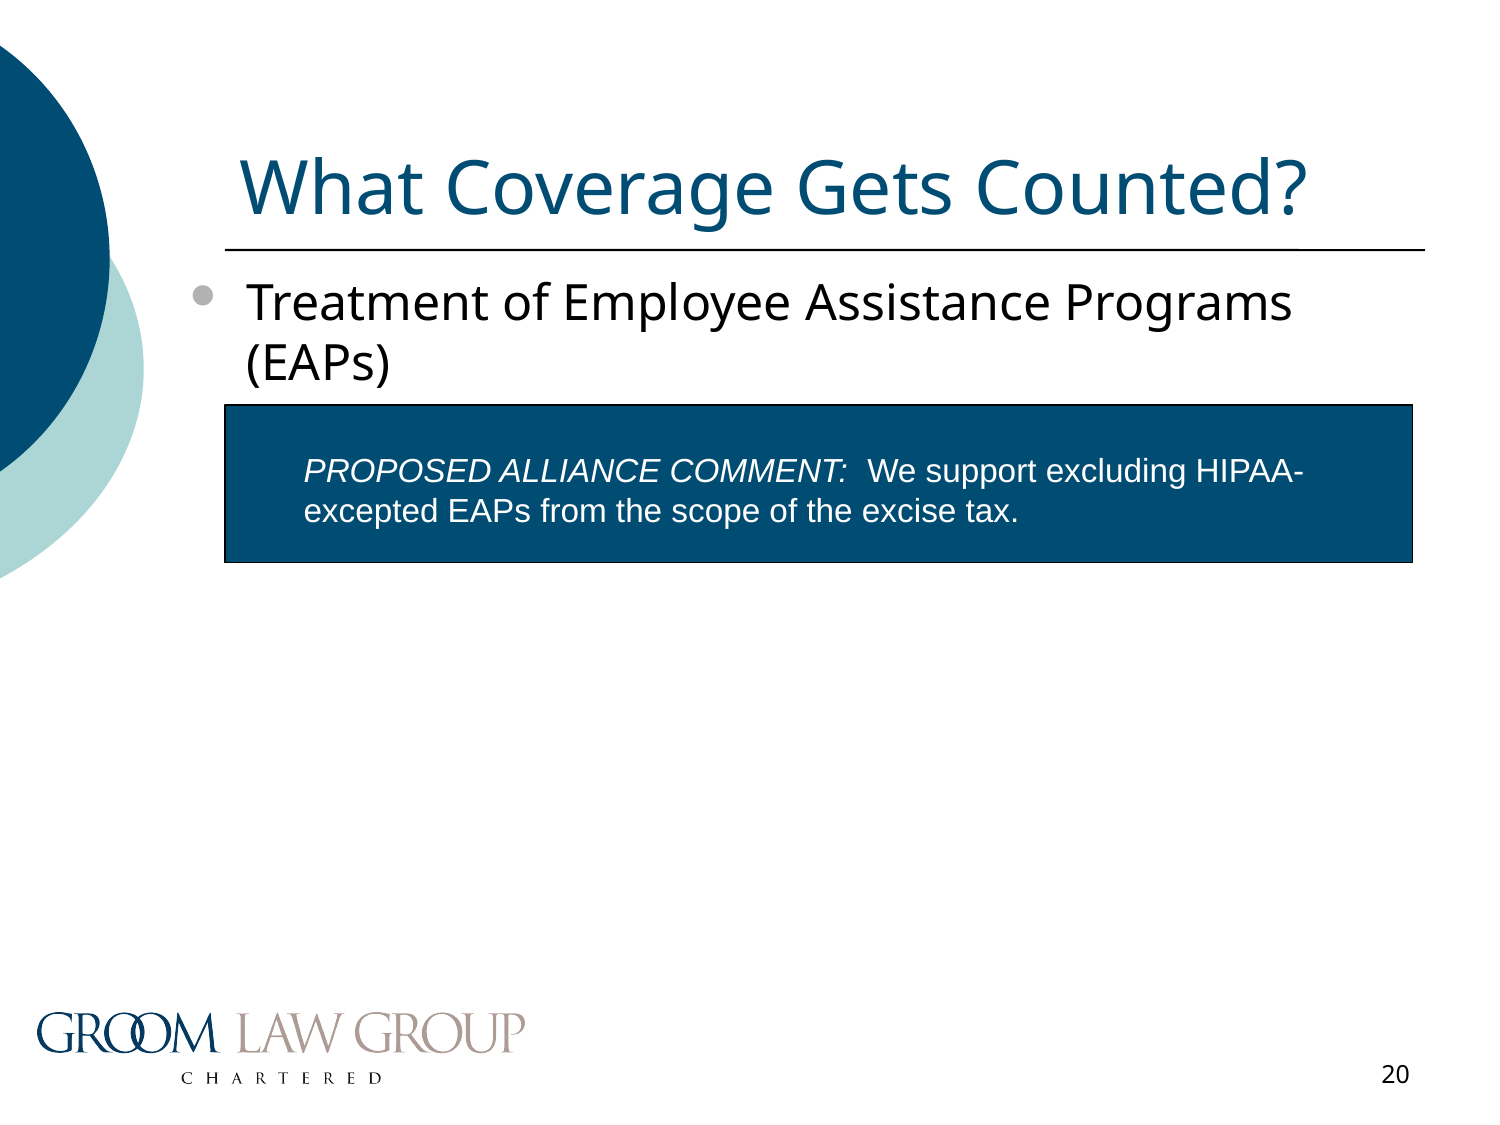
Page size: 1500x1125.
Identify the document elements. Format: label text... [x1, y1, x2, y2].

text_box PROPOSED ALLIANCE COMMENT: We support excluding HIPAA-excepted EAPs from the scope of the excise tax. [249, 442, 1384, 537]
title What Coverage Gets Counted? [224, 49, 1425, 237]
slide_number 20 [1074, 1024, 1426, 1101]
list Treatment of Employee Assistance Programs (EAPs) [174, 262, 1438, 988]
picture [37, 1012, 525, 1091]
text_box [224, 405, 1413, 563]
